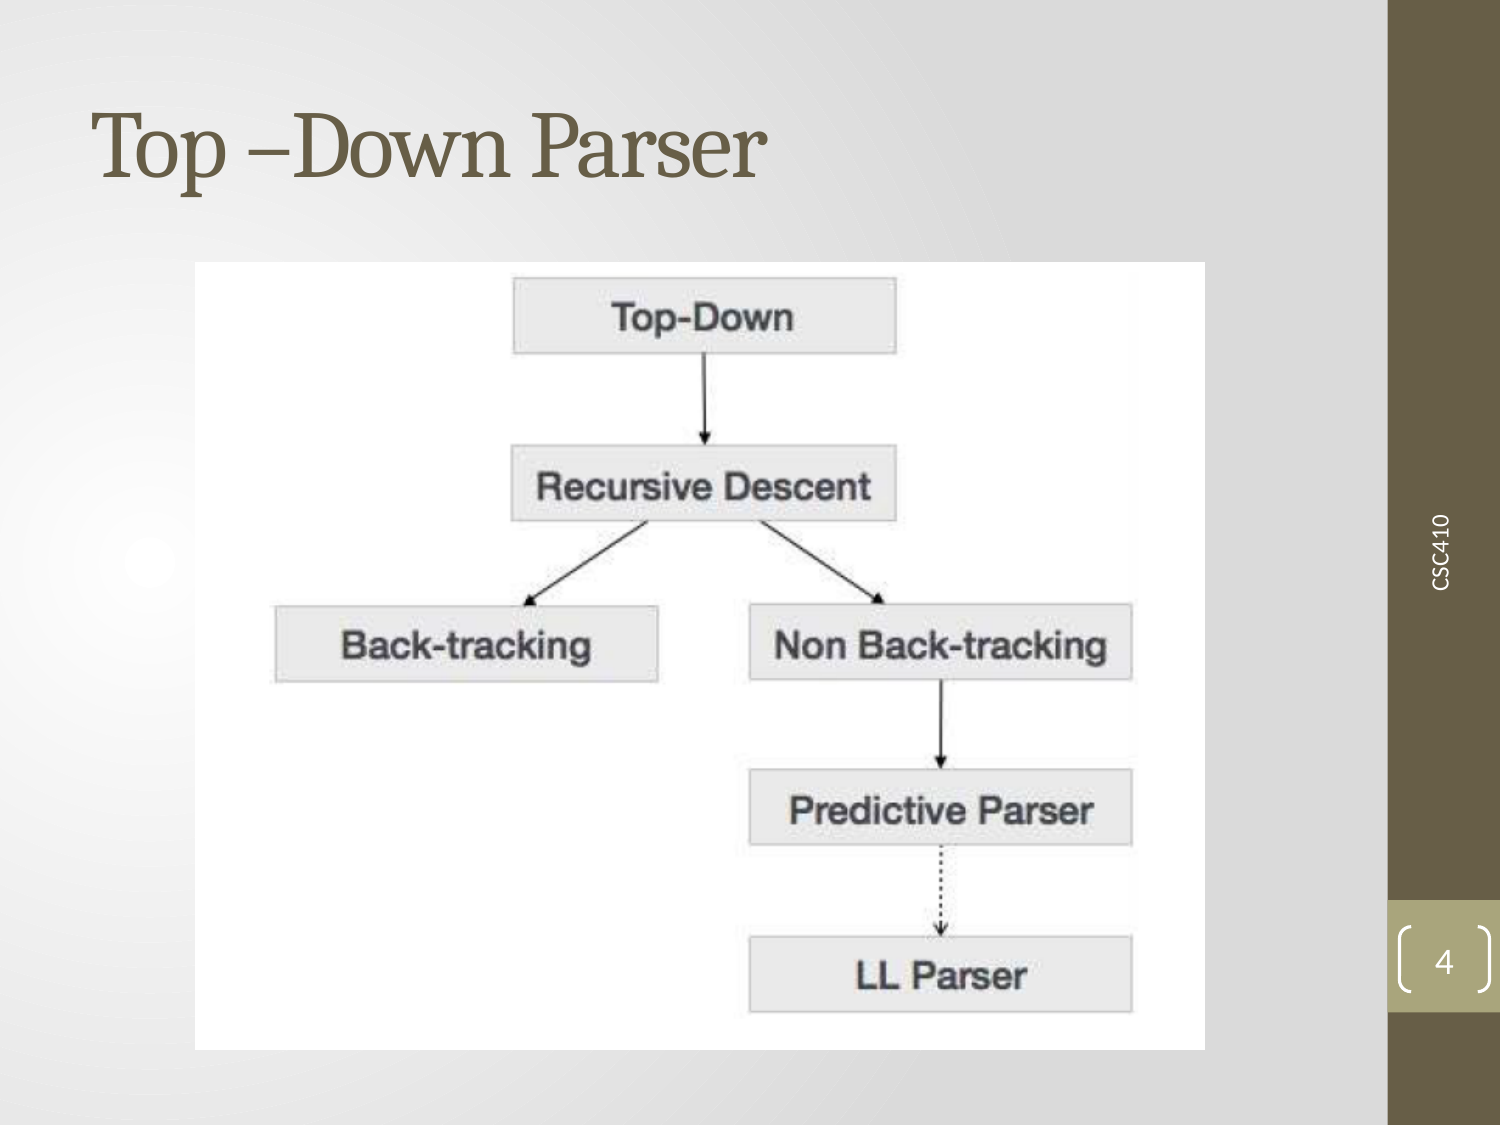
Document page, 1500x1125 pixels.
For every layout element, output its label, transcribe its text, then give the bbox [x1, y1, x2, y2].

footer CSC410 [1408, 500, 1469, 889]
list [194, 261, 1206, 1051]
title Top –Down Parser [75, 45, 1325, 233]
slide_number 4 [1397, 925, 1492, 994]
